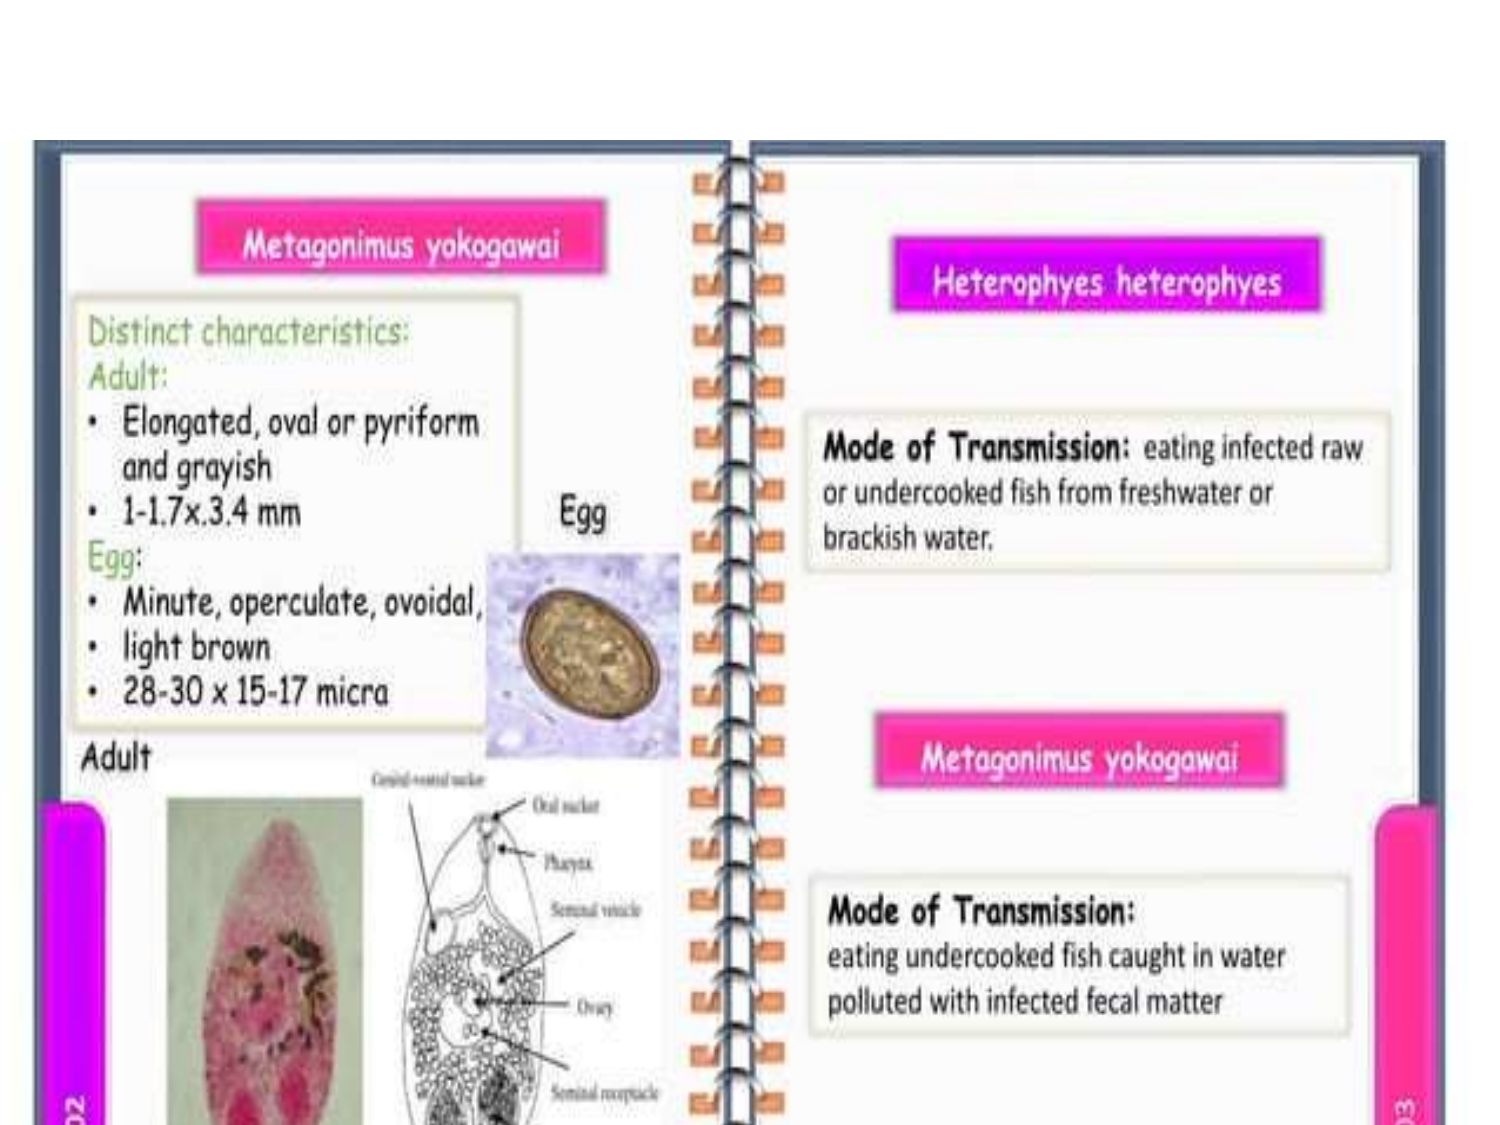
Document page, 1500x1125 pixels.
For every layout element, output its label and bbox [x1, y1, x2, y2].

picture [0, 139, 1500, 1125]
